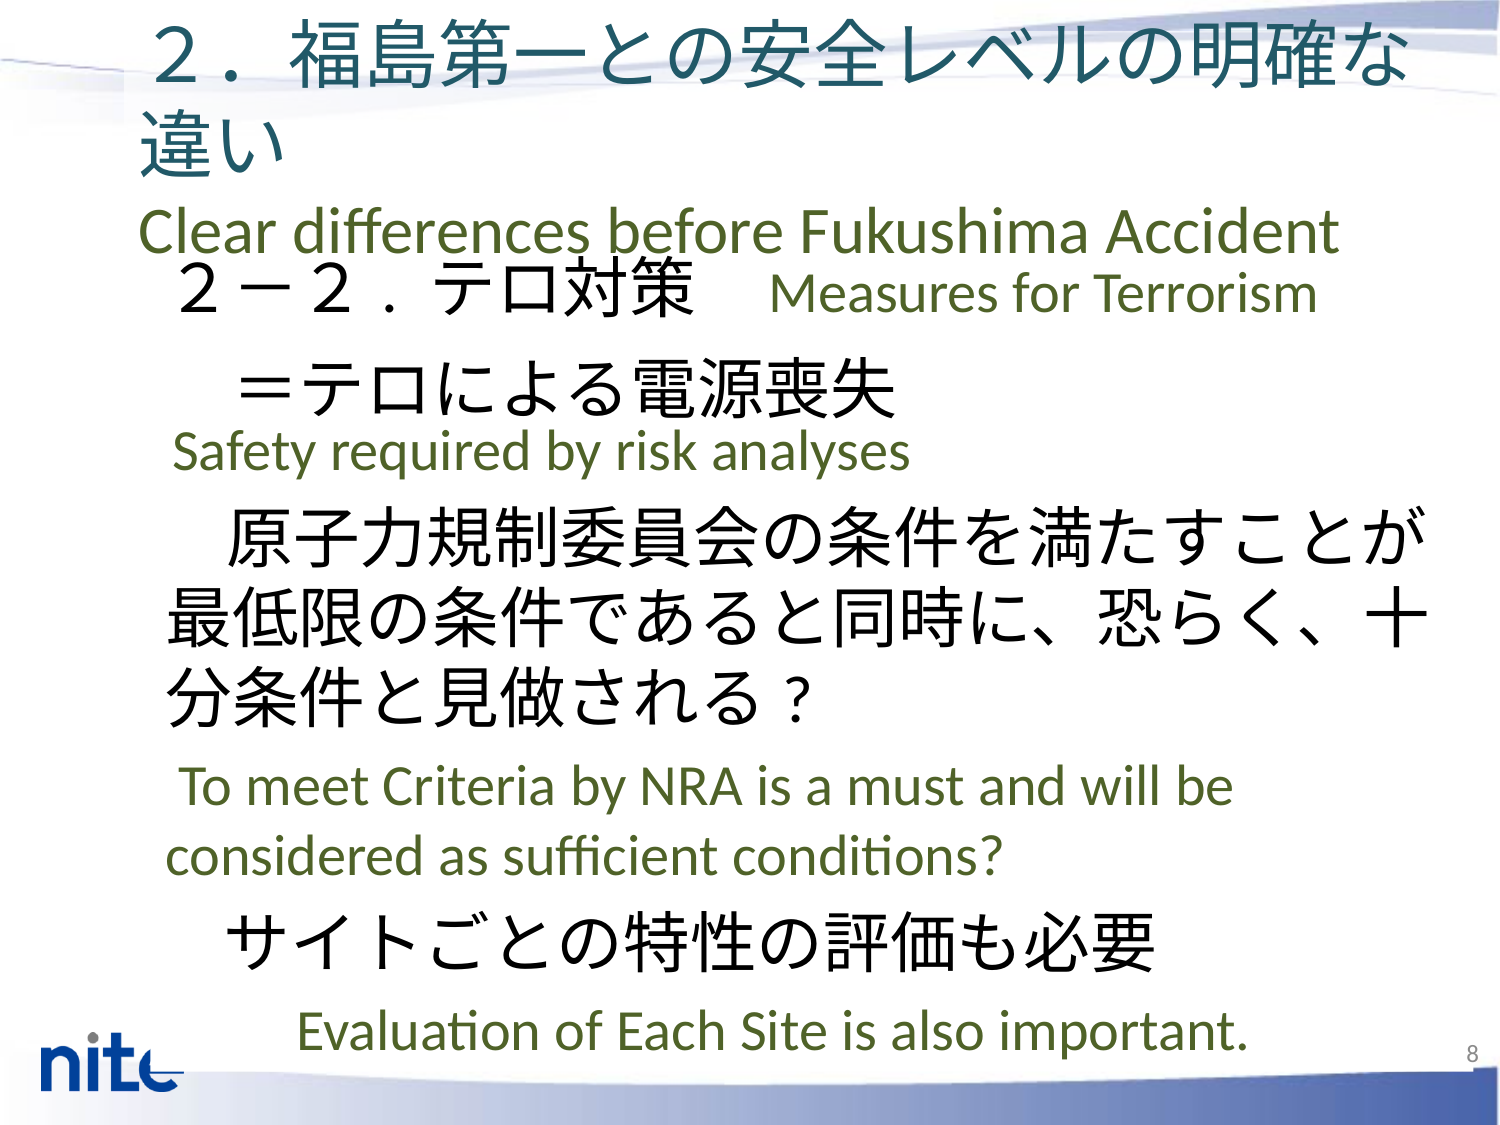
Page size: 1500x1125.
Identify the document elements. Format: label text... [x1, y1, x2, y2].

picture [0, 0, 1500, 1125]
list ２－２. テロ対策 Measures for Terrorism ＝テロによる電源喪失 Safety required by risk analyses 原子力規制委員会の条件を満たすことが最低限の条件であると同時に、恐らく、十分条件と見做される? To meet Criteria by NRA is a must and will be considered as sufficient conditions? サイトごとの特性の評価も必要 Evaluation of Each Site is also important. [150, 274, 1474, 1072]
text_box ２．福島第一との安全レベルの明確な違い Clear differences before Fukushima Accident [123, 30, 1500, 244]
slide_number 8 [1144, 1022, 1495, 1083]
